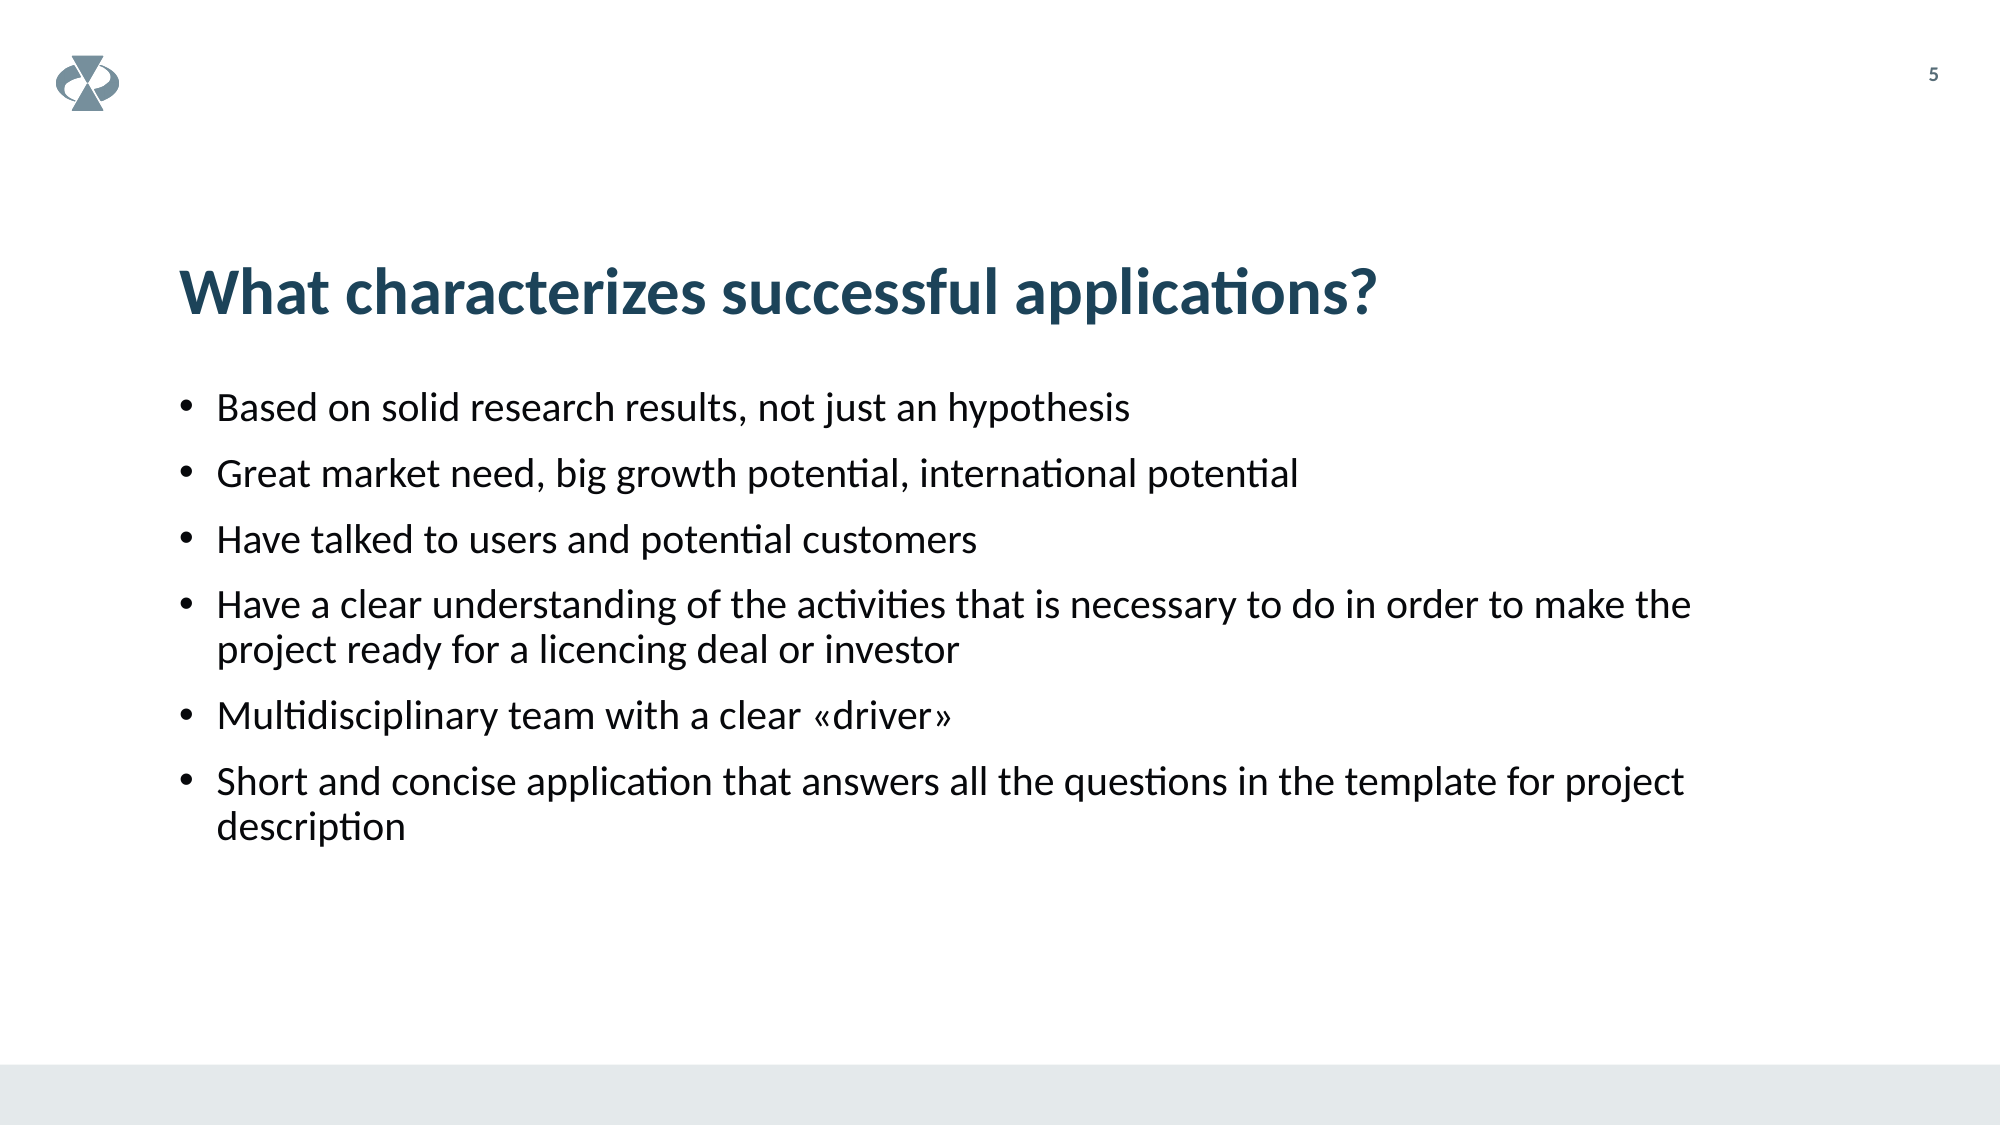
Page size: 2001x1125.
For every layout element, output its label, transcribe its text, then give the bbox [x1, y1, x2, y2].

slide_number 5 [1856, 60, 1940, 96]
title What characterizes successful applications? [120, 60, 1597, 329]
list Based on solid research results, not just an hypothesis Great market need, big growth potential, international potential Have talked to users and potential customers Have a clear understanding of the activities that is necessary to do in order to make the project ready for a licencing deal or investor Multidisciplinary team with a clear «driver» Short and concise application that answers all the questions in the template for project description [120, 385, 1880, 1014]
picture [24, 24, 145, 142]
